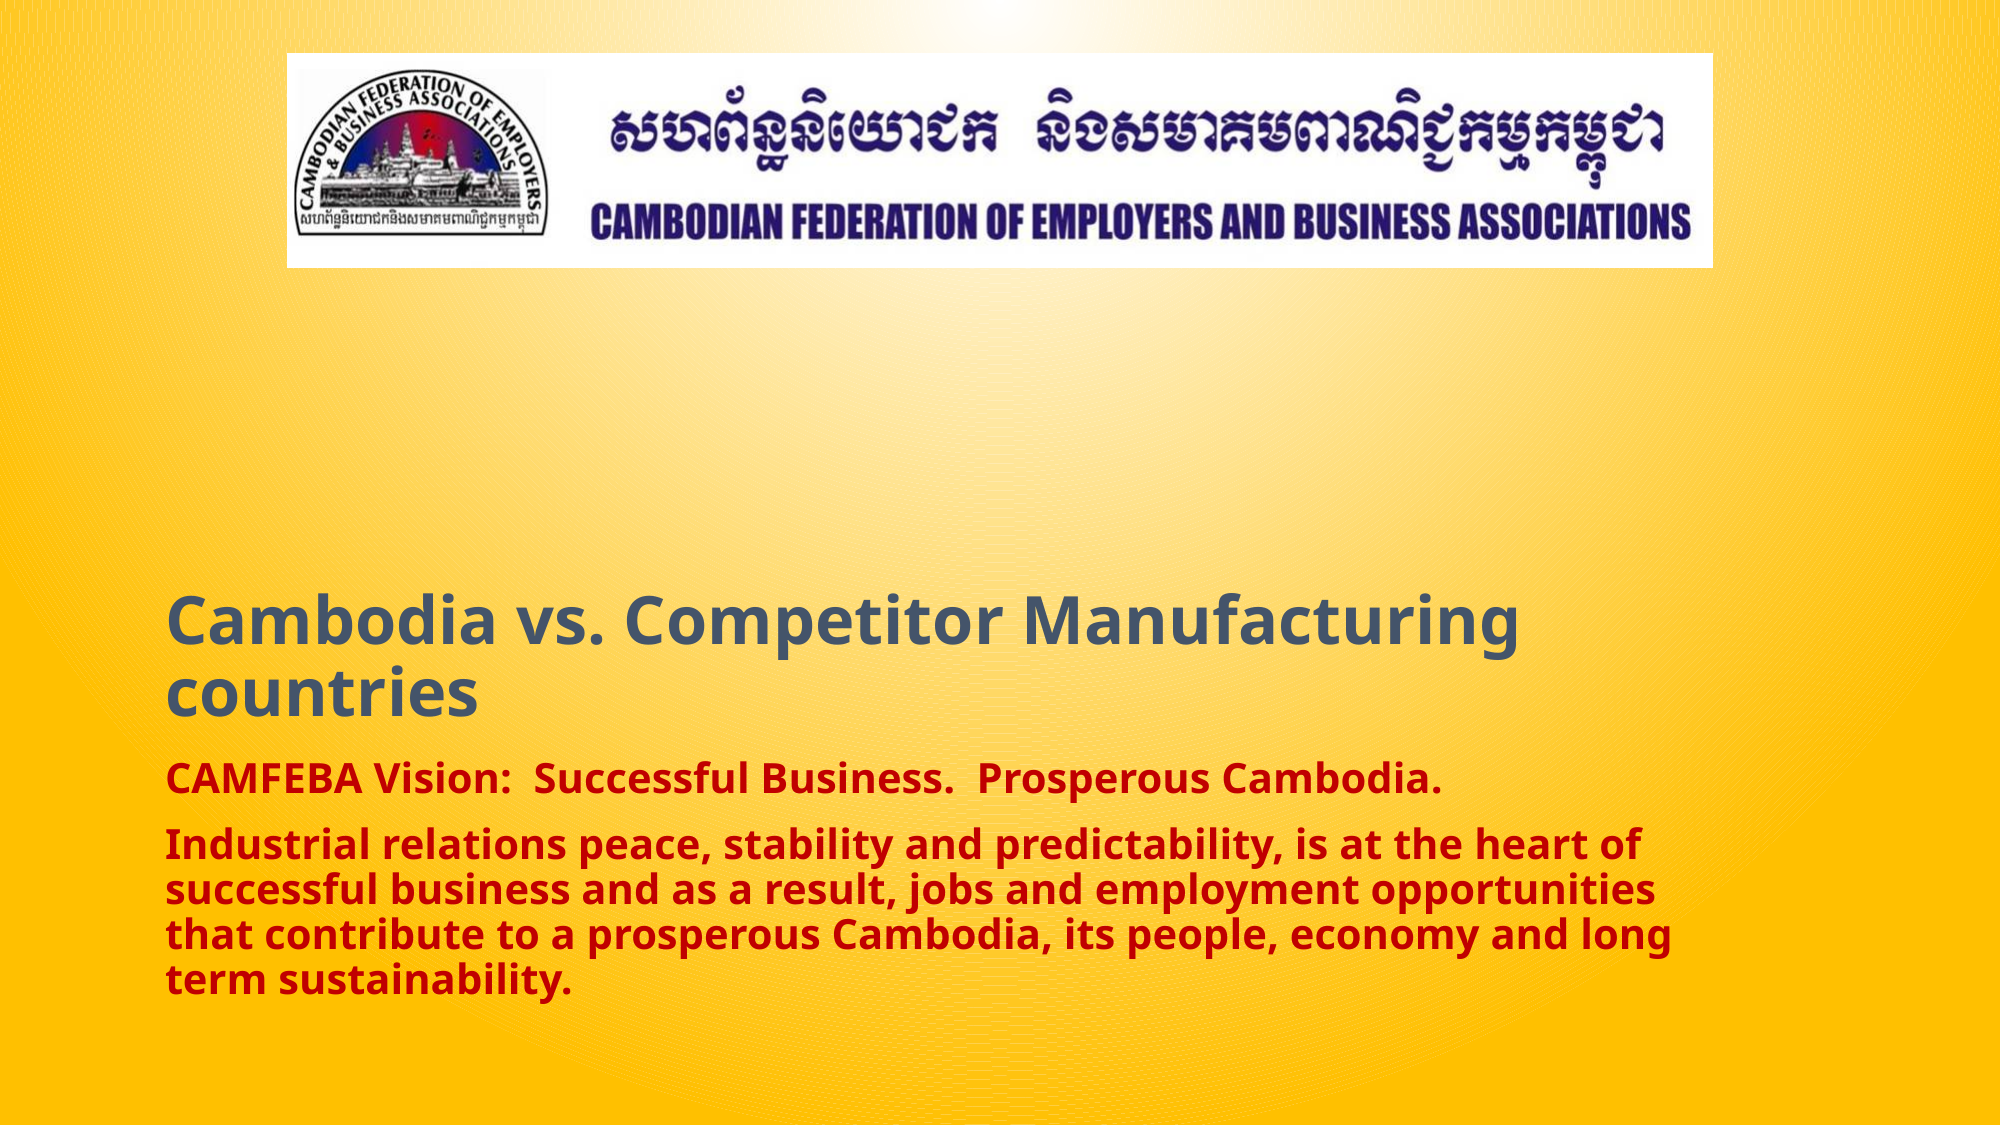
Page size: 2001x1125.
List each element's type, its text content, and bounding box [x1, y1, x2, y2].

title Cambodia vs. Competitor Manufacturing countries [150, 312, 1800, 738]
picture [287, 53, 1713, 268]
subtitle CAMFEBA Vision: Successful Business. Prosperous Cambodia. Industrial relations peace, stability and predictability, is at the heart of successful business and as a result, jobs and employment opportunities that contribute to a prosperous Cambodia, its people, economy and long term sustainability. [150, 750, 1697, 1082]
